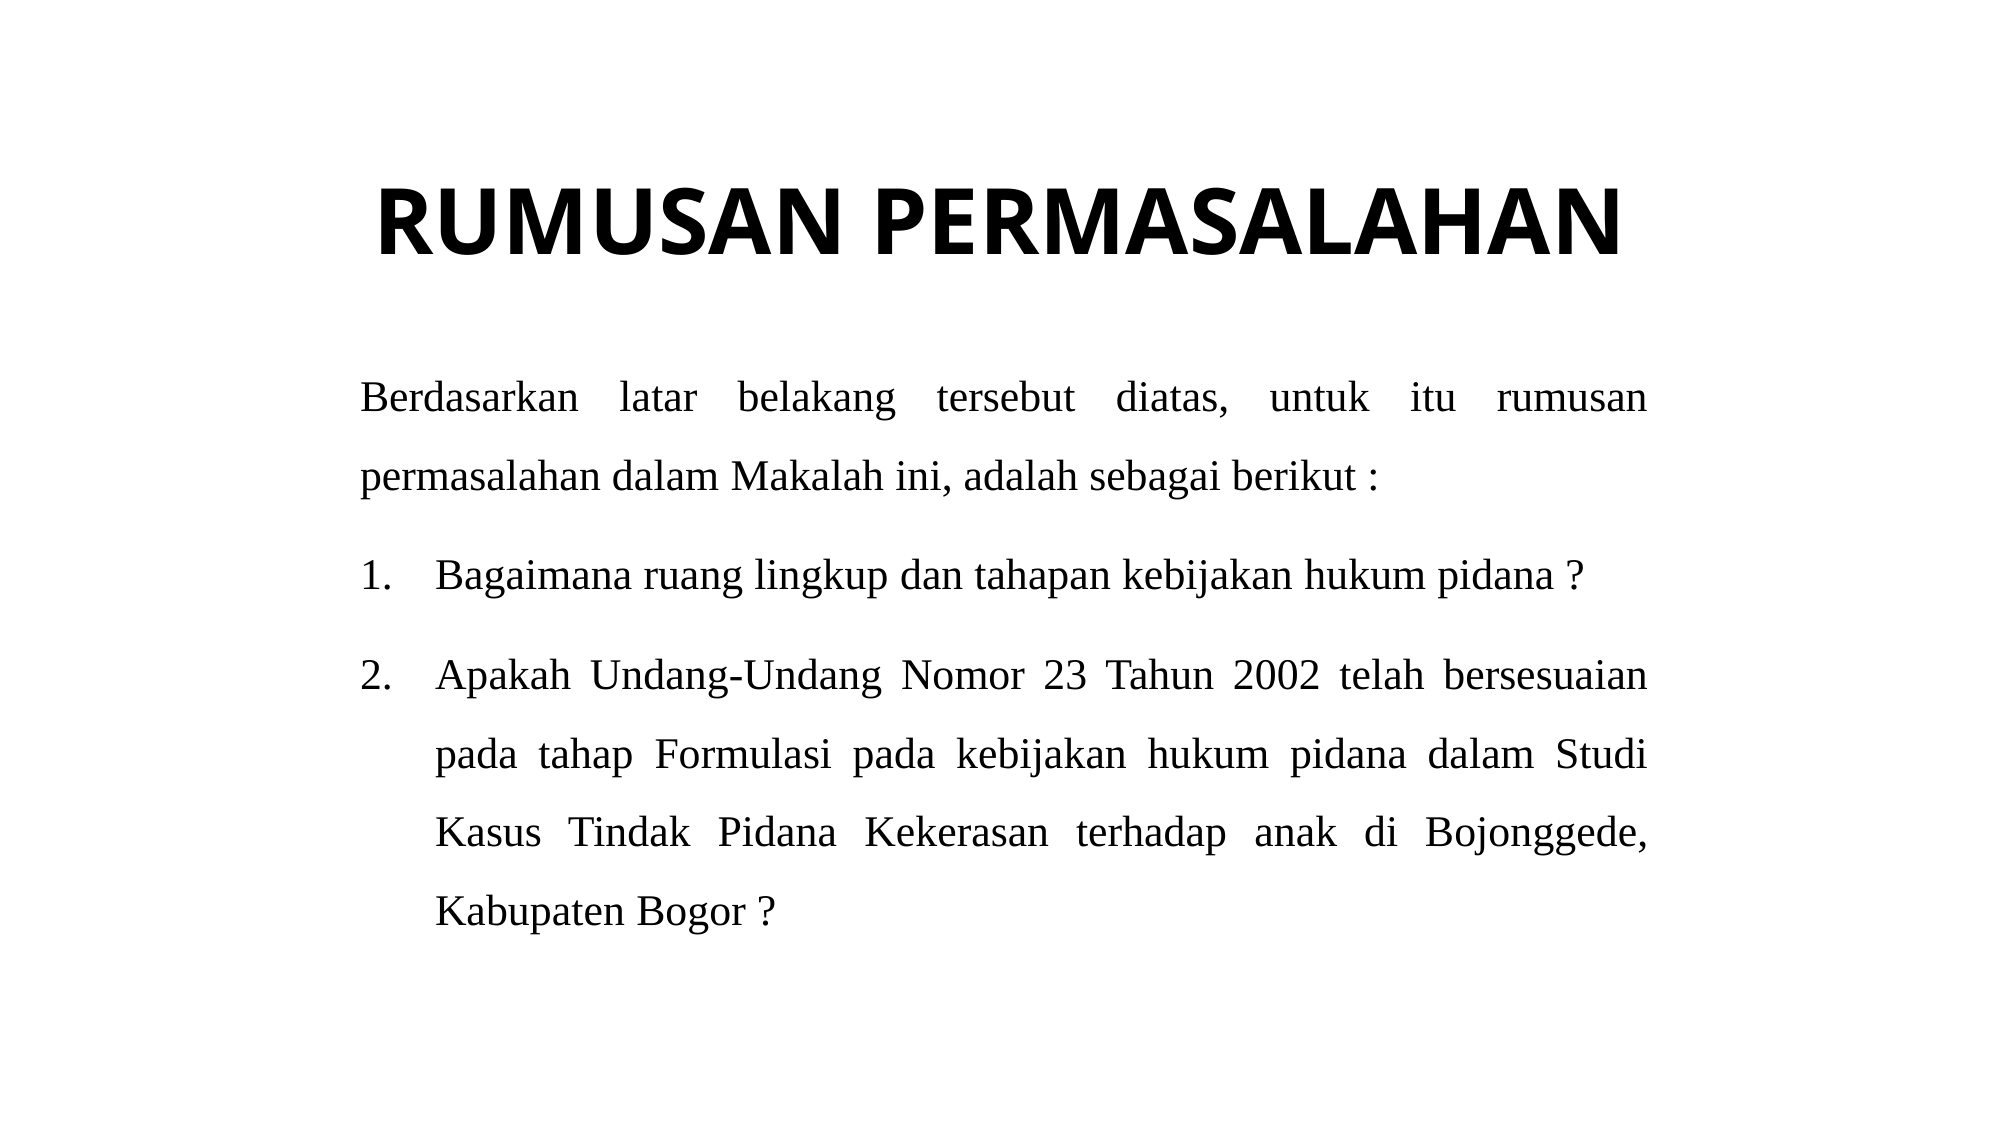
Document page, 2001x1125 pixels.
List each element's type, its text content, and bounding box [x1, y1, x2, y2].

list Berdasarkan latar belakang tersebut diatas, untuk itu rumusan permasalahan dalam Makalah ini, adalah sebagai berikut : Bagaimana ruang lingkup dan tahapan kebijakan hukum pidana ? Apakah Undang-Undang Nomor 23 Tahun 2002 telah bersesuaian pada tahap Formulasi pada kebijakan hukum pidana dalam Studi Kasus Tindak Pidana Kekerasan terhadap anak di Bojonggede, Kabupaten Bogor ? [345, 334, 1677, 986]
title RUMUSAN PERMASALAHAN [137, 116, 1863, 334]
